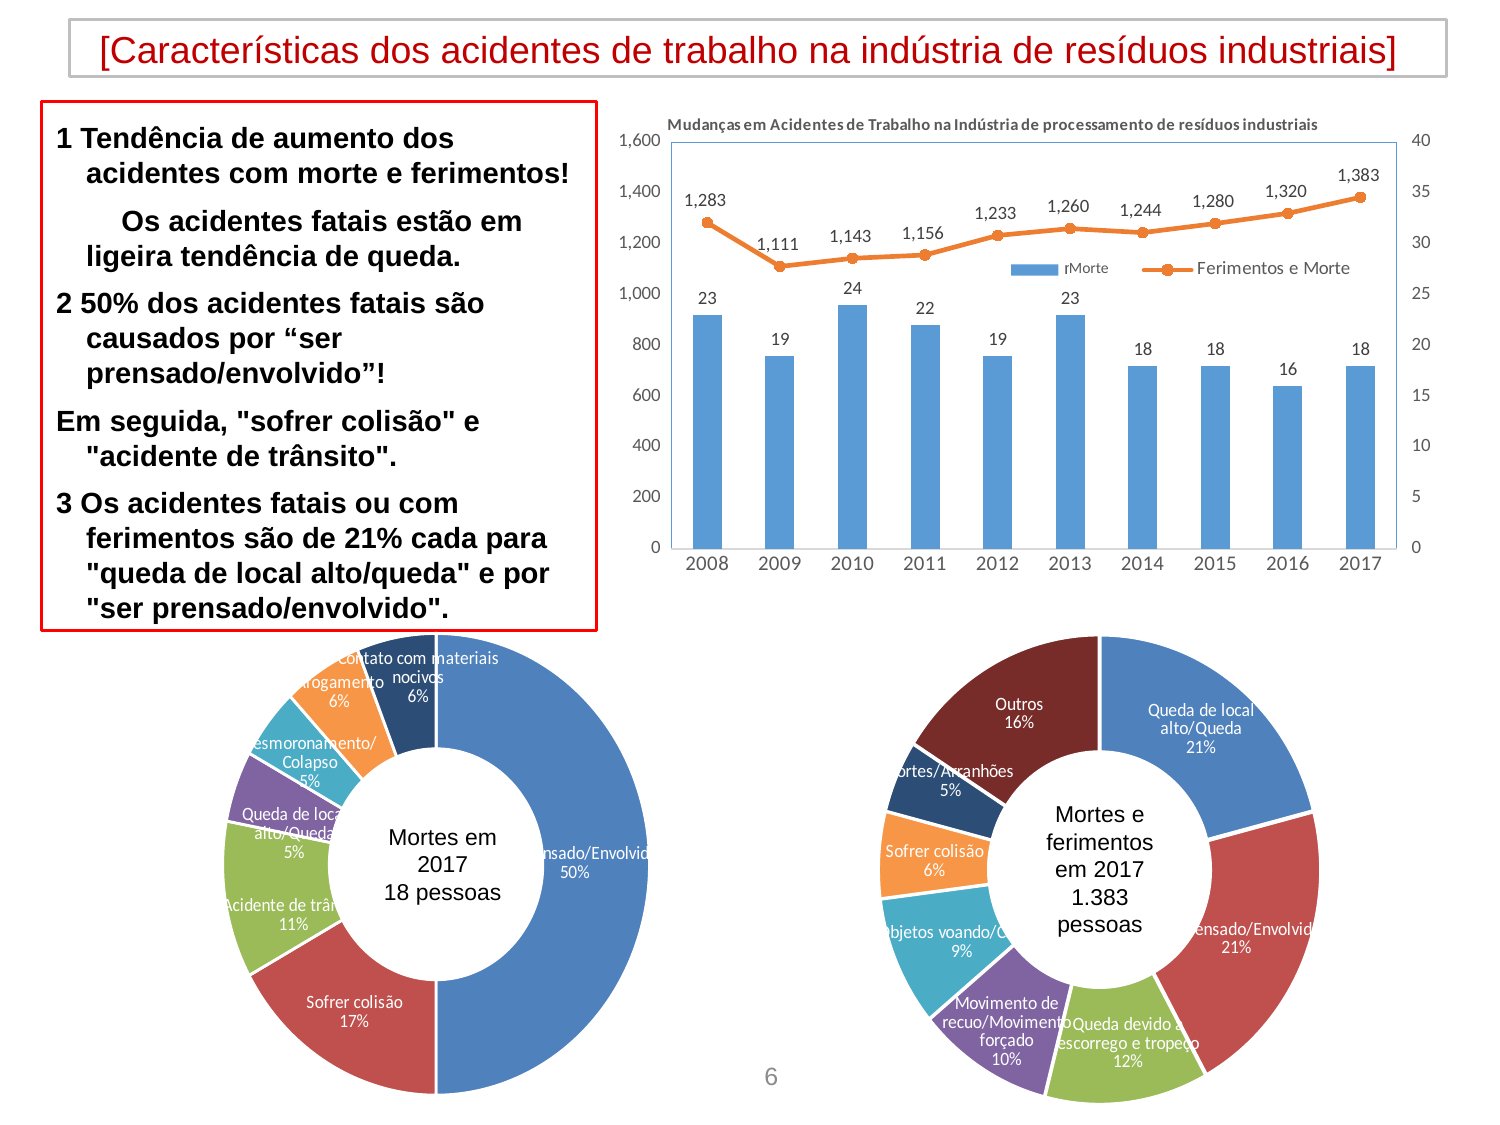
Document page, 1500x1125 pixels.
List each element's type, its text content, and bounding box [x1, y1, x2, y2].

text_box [206, 631, 680, 1105]
slide_number 6 [685, 1045, 858, 1106]
text_box [Características dos acidentes de trabalho na indústria de resíduos industriais] [69, 19, 1447, 77]
text_box 1 Tendência de aumento dos acidentes com morte e ferimentos! Os acidentes fatais estão em ligeira tendência de queda. 2 50% dos acidentes fatais são causados por “ser prensado/envolvido”! Em seguida, "sofrer colisão" e "acidente de trânsito". 3 Os acidentes fatais ou com ferimentos são de 21% cada para "queda de local alto/queda" e por "ser prensado/envolvido". [41, 101, 597, 631]
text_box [593, 101, 1448, 593]
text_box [863, 633, 1337, 1107]
